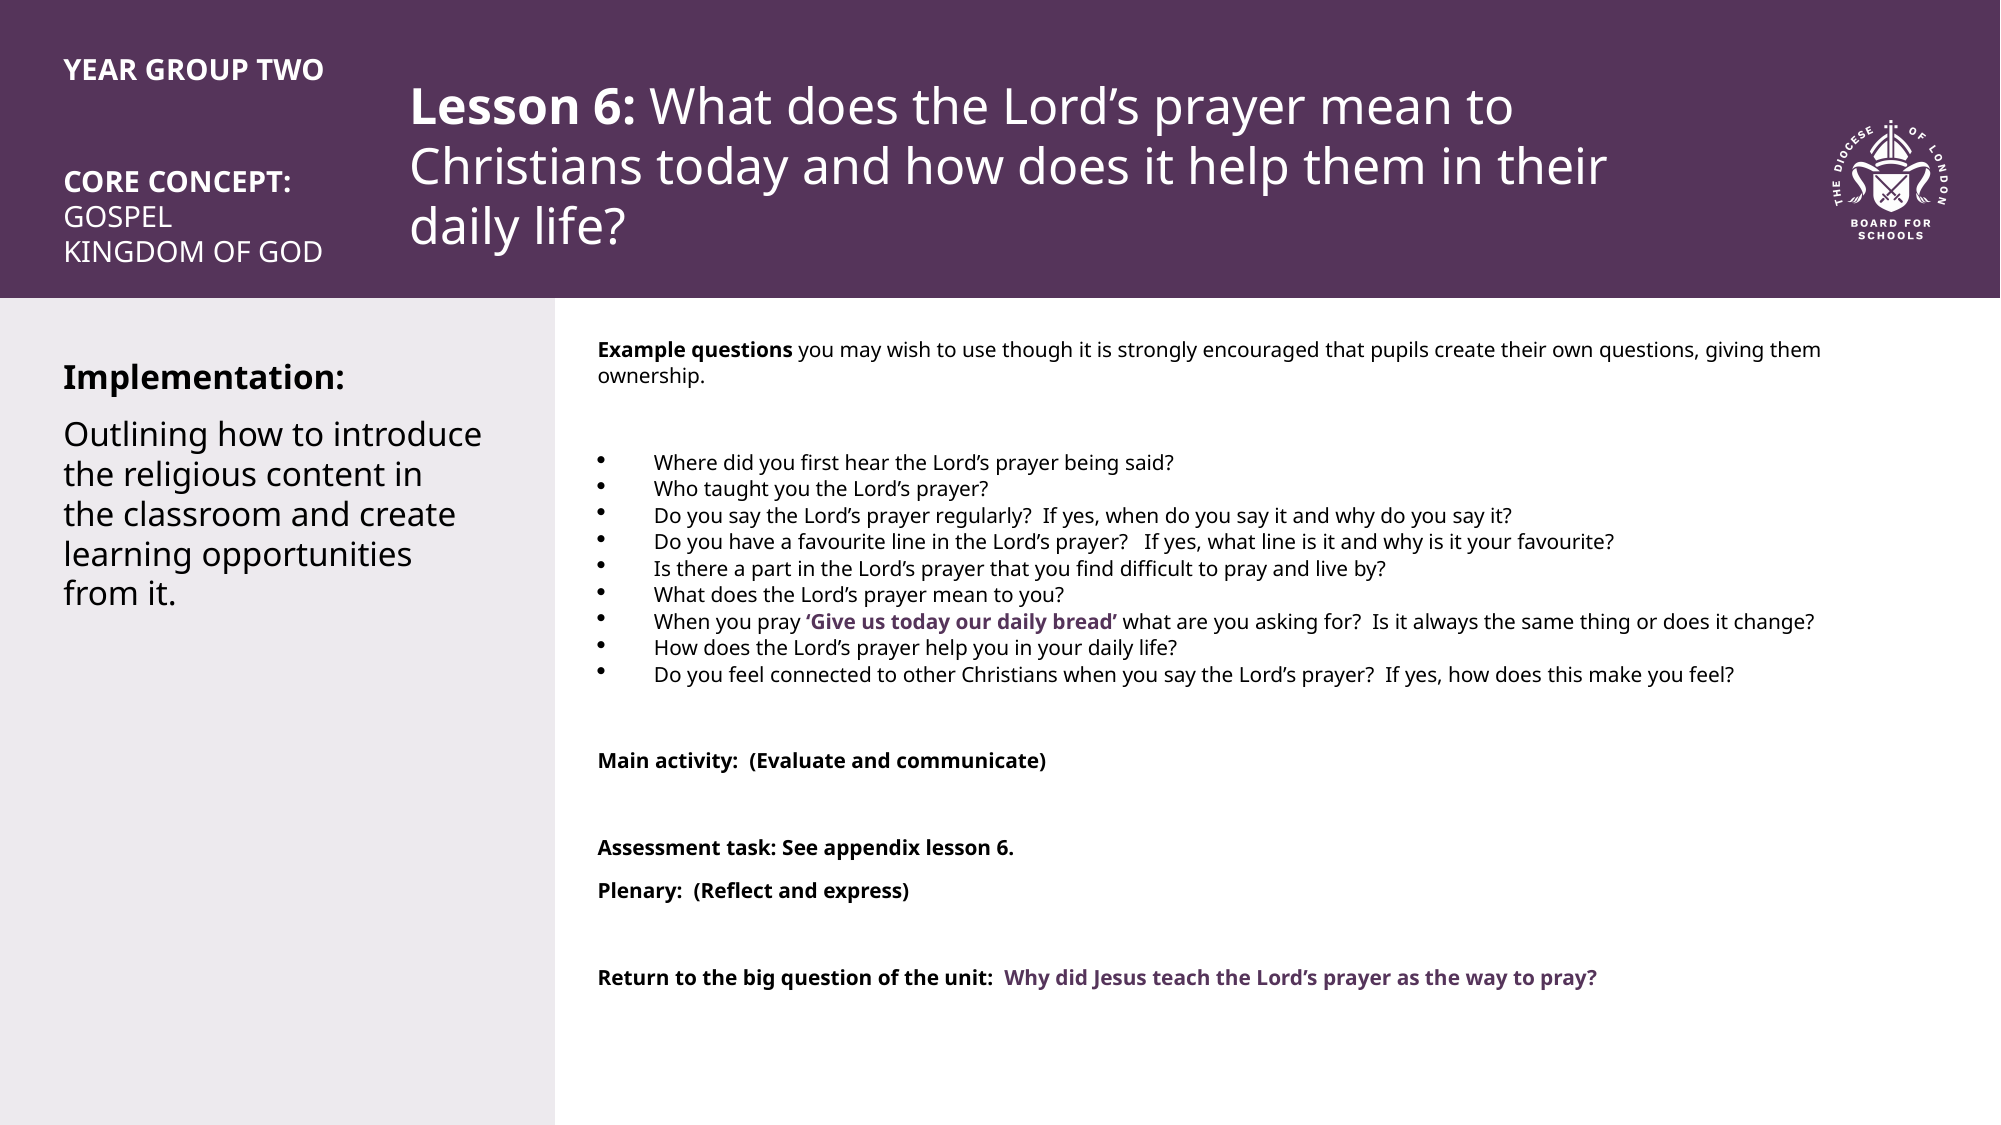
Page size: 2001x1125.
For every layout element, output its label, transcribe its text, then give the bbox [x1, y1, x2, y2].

text_box YEAR GROUP TWO [48, 43, 461, 94]
text_box Implementation: Outlining how to introduce the religious content in the classroom and create learning opportunities from it. [48, 346, 499, 620]
text_box [0, 297, 556, 1125]
text_box Lesson 6: What does the Lord’s prayer mean to Christians today and how does it help them in their daily life? [395, 66, 1714, 262]
picture [1828, 118, 1952, 242]
text_box CORE CONCEPT: GOSPEL KINGDOM OF GOD [48, 155, 461, 276]
text_box Example questions you may wish to use though it is strongly encouraged that pupils create their own questions, giving them ownership. Where did you first hear the Lord’s prayer being said? Who taught you the Lord’s prayer? Do you say the Lord’s prayer regularly? If yes, when do you say it and why do you say it? Do you have a favourite line in the Lord’s prayer? If yes, what line is it and why is it your favourite? Is there a part in the Lord’s prayer that you find difficult to pray and live by? What does the Lord’s prayer mean to you? When you pray ‘Give us today our daily bread’ what are you asking for? Is it always the same thing or does it change? How does the Lord’s prayer help you in your daily life? Do you feel connected to other Christians when you say the Lord’s prayer? If yes, how does this make you feel? Main activity: (Evaluate and communicate) Assessment task: See appendix lesson 6. Plenary: (Reflect and express) Return to the big question of the unit: Why did Jesus teach the Lord’s prayer as the way to pray? [582, 327, 1922, 1041]
text_box [0, 0, 2000, 299]
